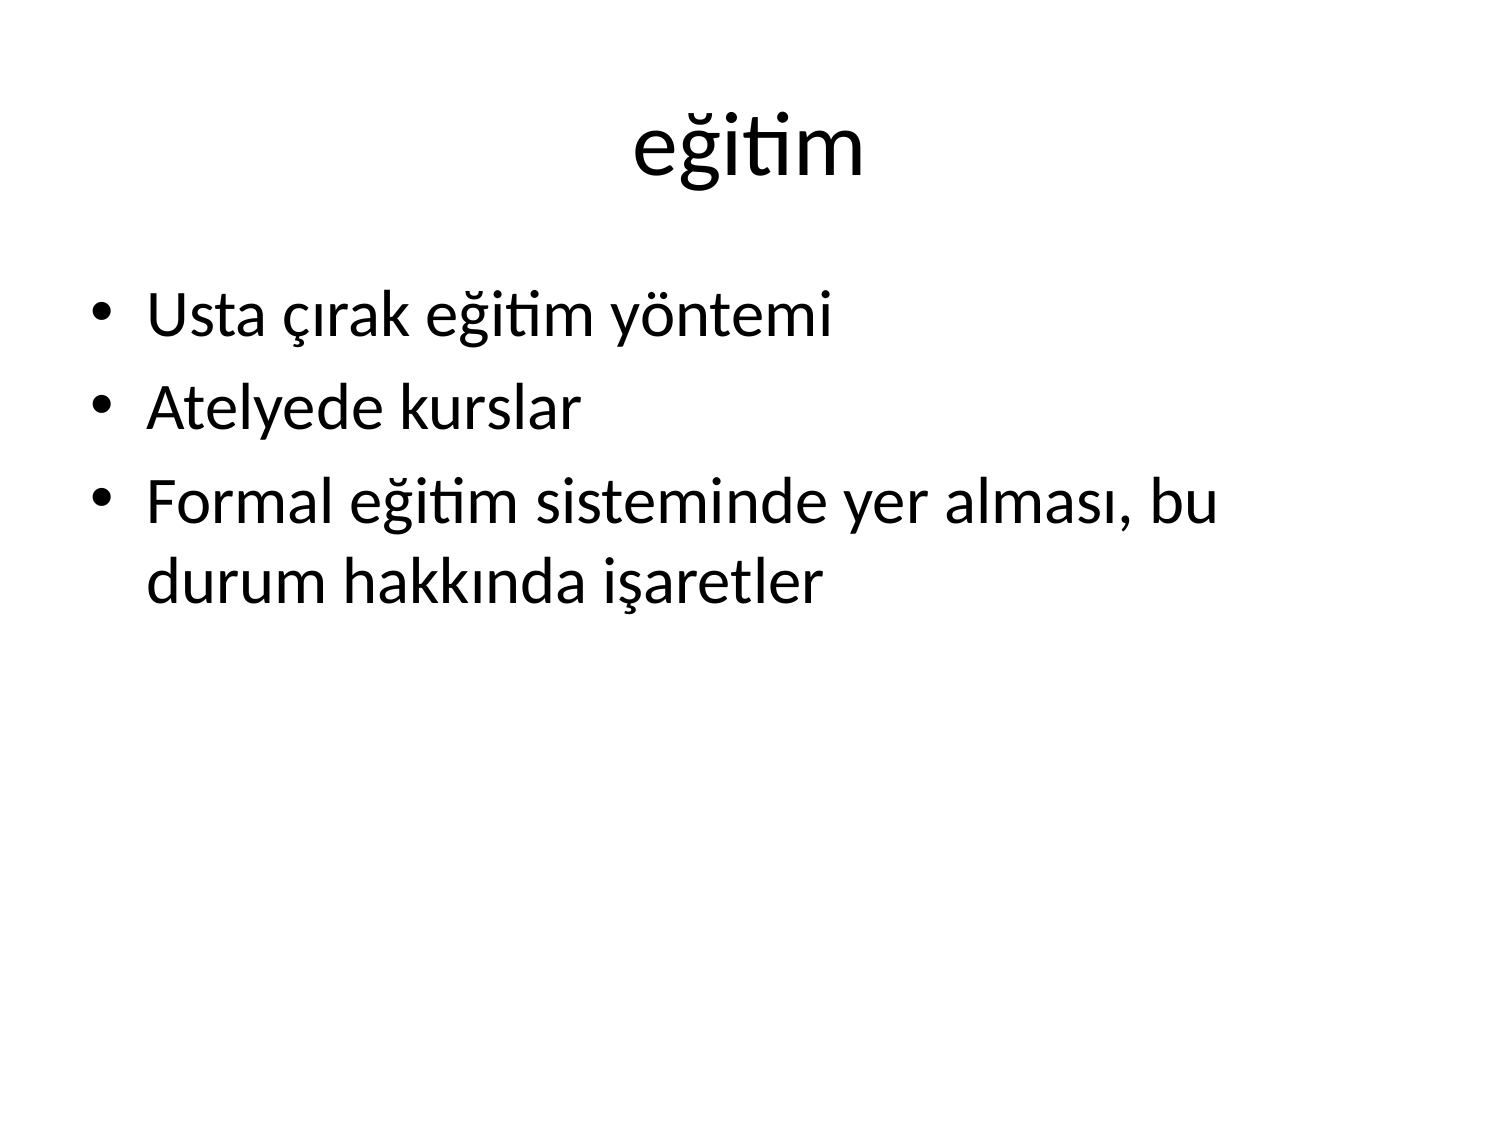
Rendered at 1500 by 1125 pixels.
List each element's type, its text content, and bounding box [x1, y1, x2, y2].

title eğitim [75, 45, 1425, 233]
list Usta çırak eğitim yöntemi Atelyede kurslar Formal eğitim sisteminde yer alması, bu durum hakkında işaretler [75, 262, 1425, 1005]
